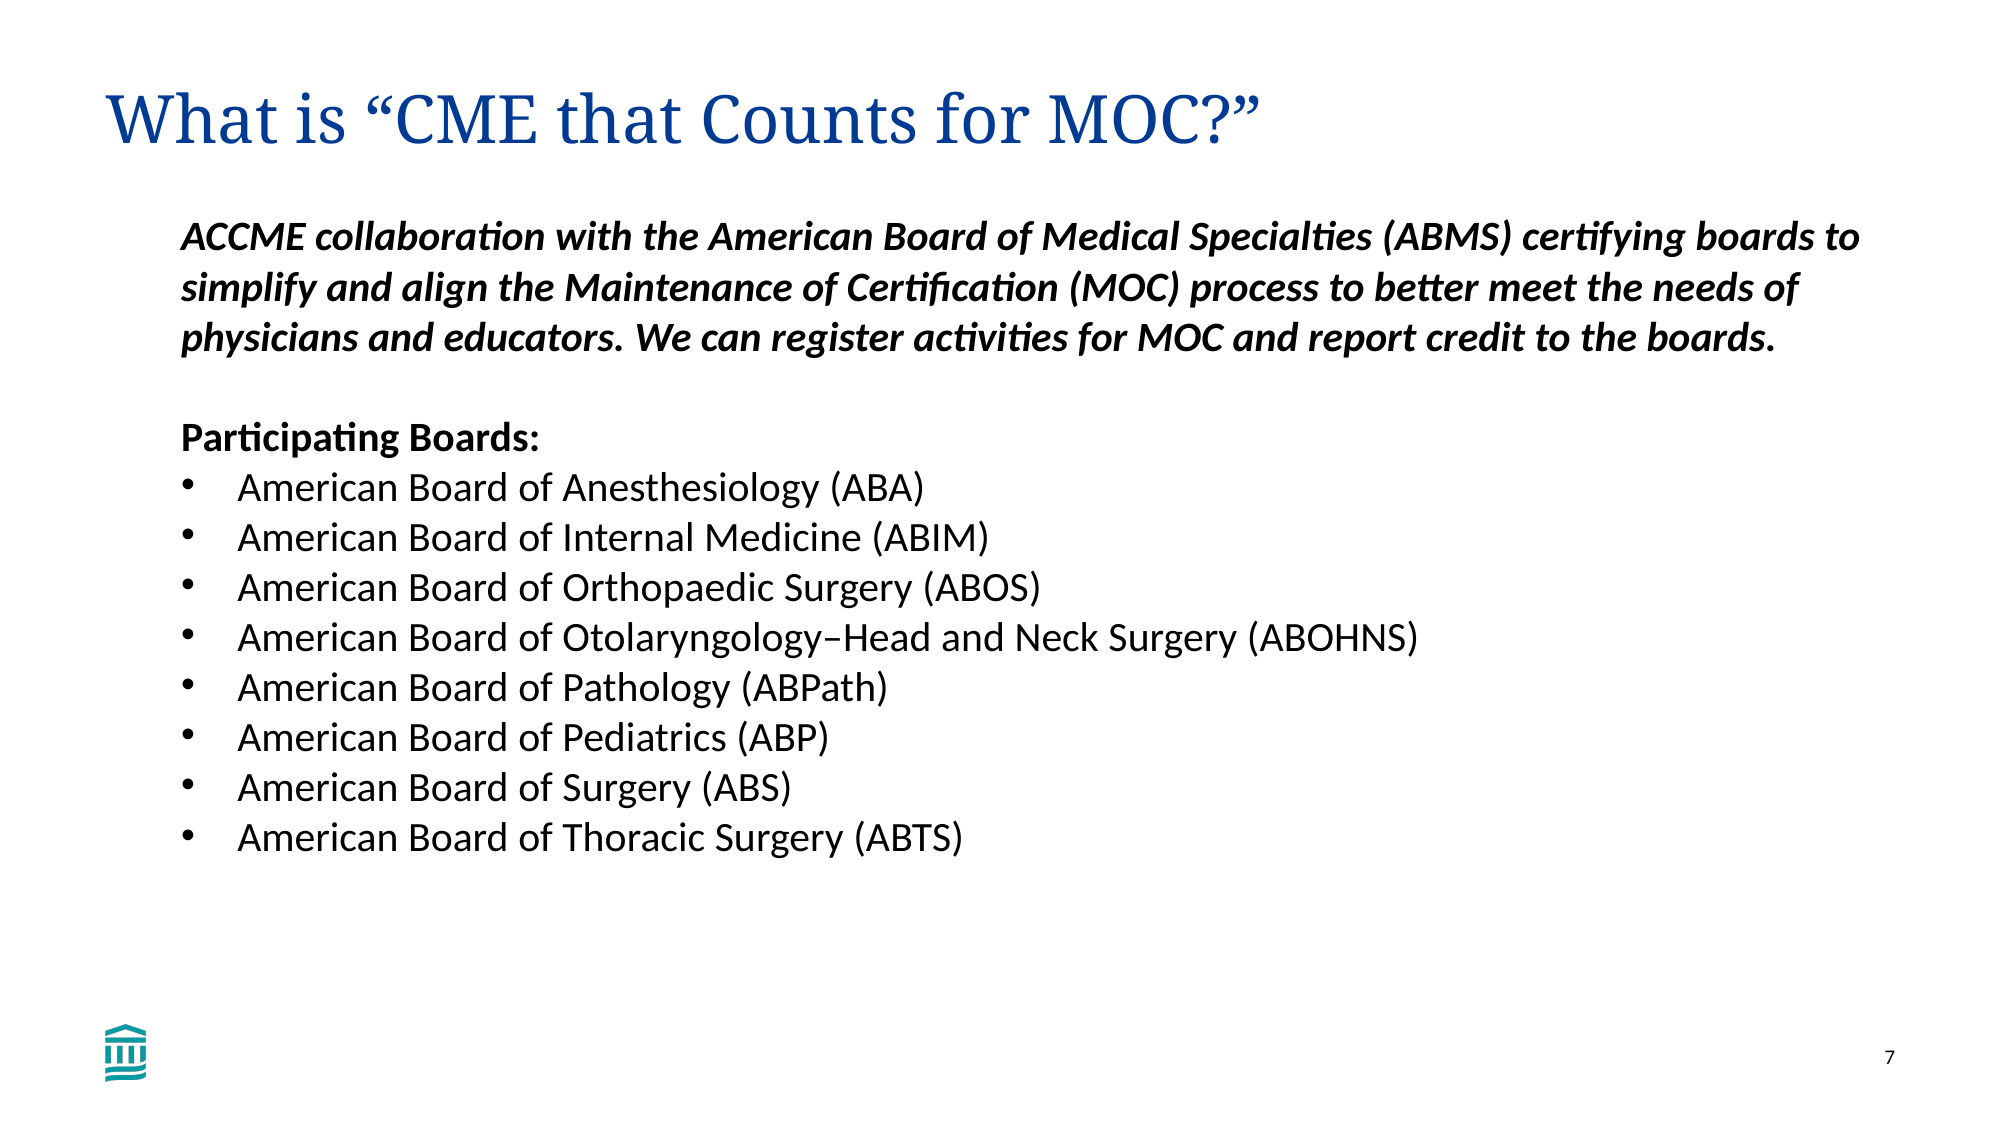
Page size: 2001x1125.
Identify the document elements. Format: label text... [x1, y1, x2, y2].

list ACCME collaboration with the American Board of Medical Specialties (ABMS) certifying boards to simplify and align the Maintenance of Certification (MOC) process to better meet the needs of physicians and educators. We can register activities for MOC and report credit to the boards. Participating Boards: American Board of Anesthesiology (ABA) American Board of Internal Medicine (ABIM) American Board of Orthopaedic Surgery (ABOS) American Board of Otolaryngology–Head and Neck Surgery (ABOHNS) American Board of Pathology (ABPath) American Board of Pediatrics (ABP) American Board of Surgery (ABS) American Board of Thoracic Surgery (ABTS) [105, 209, 1894, 942]
title What is “CME that Counts for MOC?” [105, 85, 1894, 161]
picture [105, 1024, 147, 1082]
